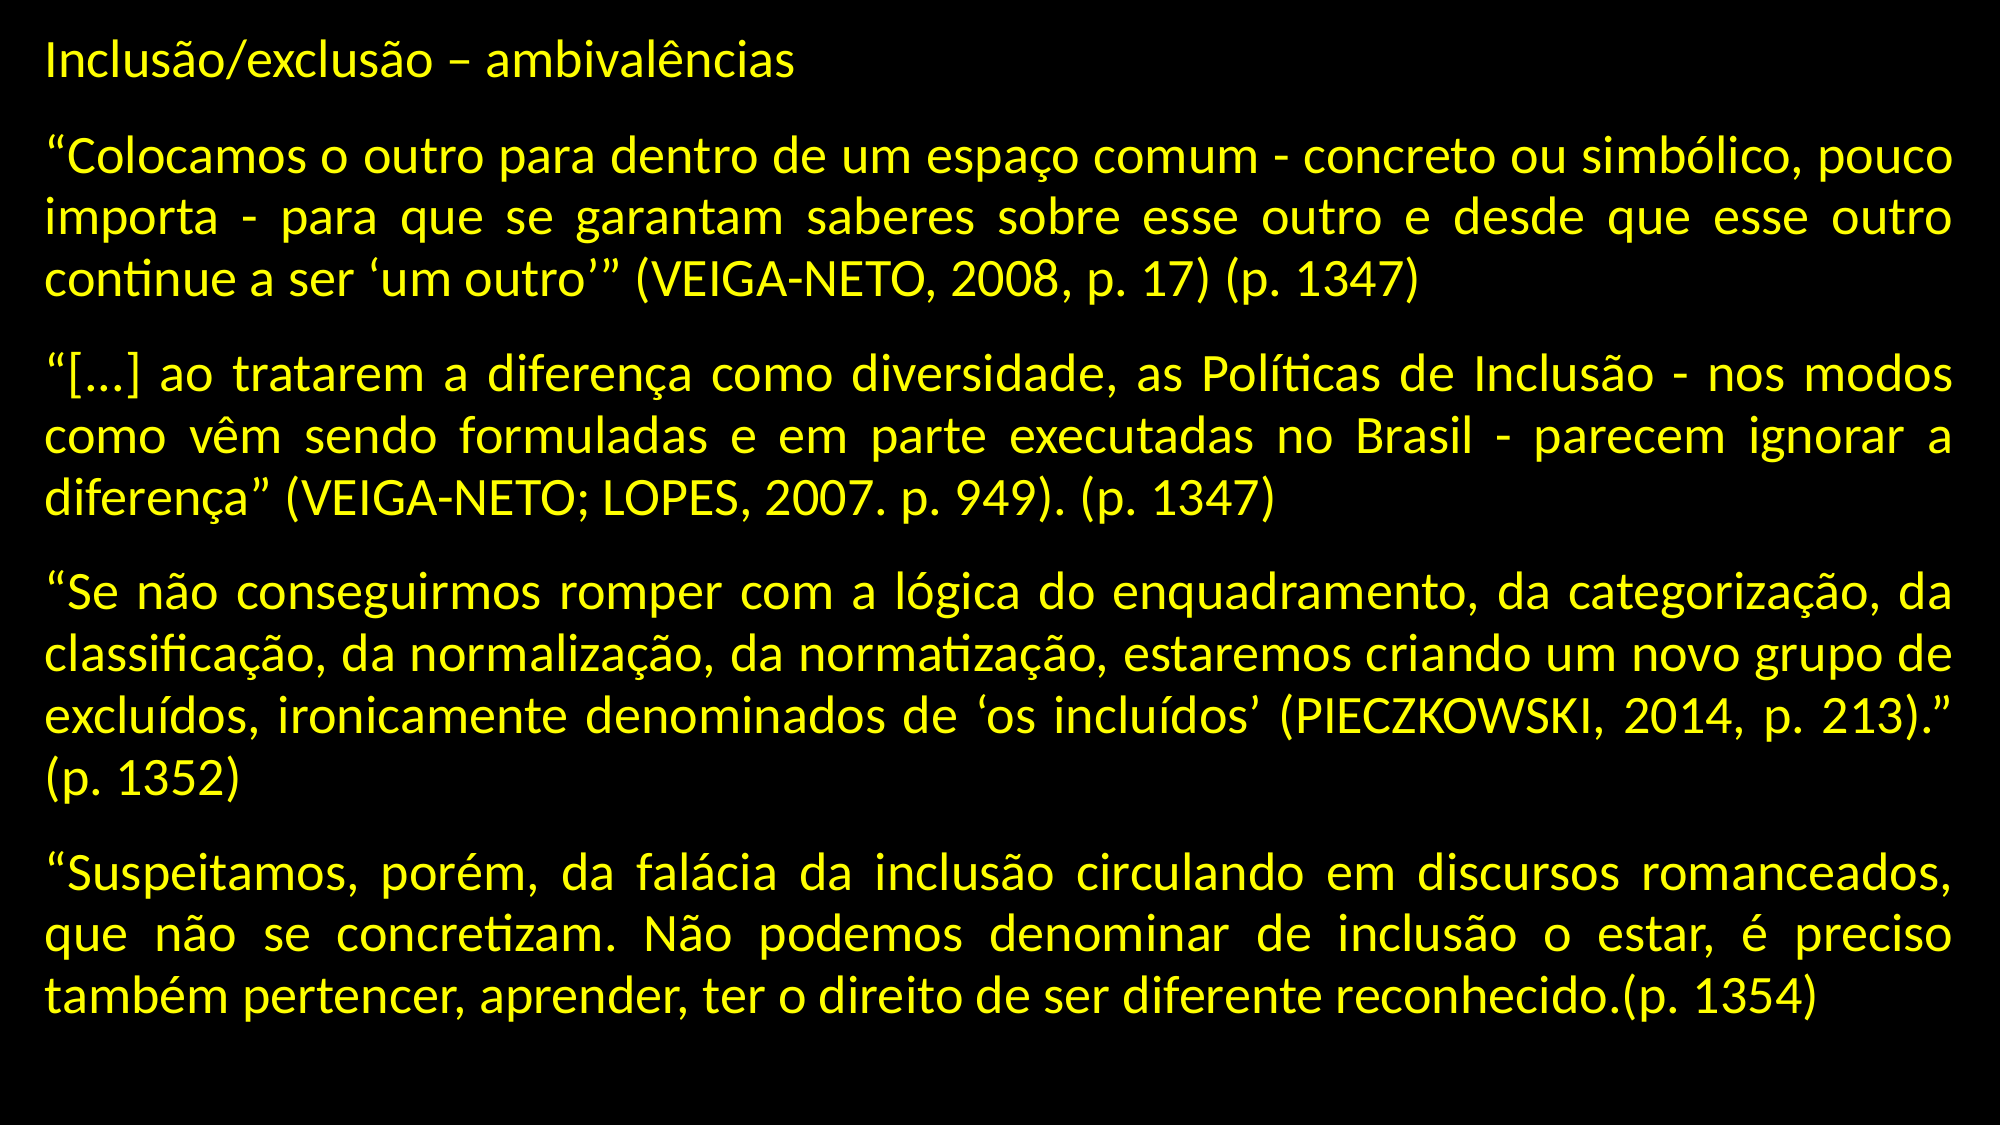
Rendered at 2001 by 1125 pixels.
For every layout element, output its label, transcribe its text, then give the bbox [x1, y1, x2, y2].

text_box Inclusão/exclusão – ambivalências “Colocamos o outro para dentro de um espaço comum - concreto ou simbólico, pouco importa - para que se garantam saberes sobre esse outro e desde que esse outro continue a ser ‘um outro’” (VEIGA-NETO, 2008, p. 17) (p. 1347) “[...] ao tratarem a diferença como diversidade, as Políticas de Inclusão - nos modos como vêm sendo formuladas e em parte executadas no Brasil - parecem ignorar a diferença” (VEIGA-NETO; LOPES, 2007. p. 949). (p. 1347) “Se não conseguirmos romper com a lógica do enquadramento, da categorização, da classificação, da normalização, da normatização, estaremos criando um novo grupo de excluídos, ironicamente denominados de ‘os incluídos’ (PIECZKOWSKI, 2014, p. 213).” (p. 1352) “Suspeitamos, porém, da falácia da inclusão circulando em discursos romanceados, que não se concretizam. Não podemos denominar de inclusão o estar, é preciso também pertencer, aprender, ter o direito de ser diferente reconhecido.(p. 1354) [29, 21, 1972, 1105]
